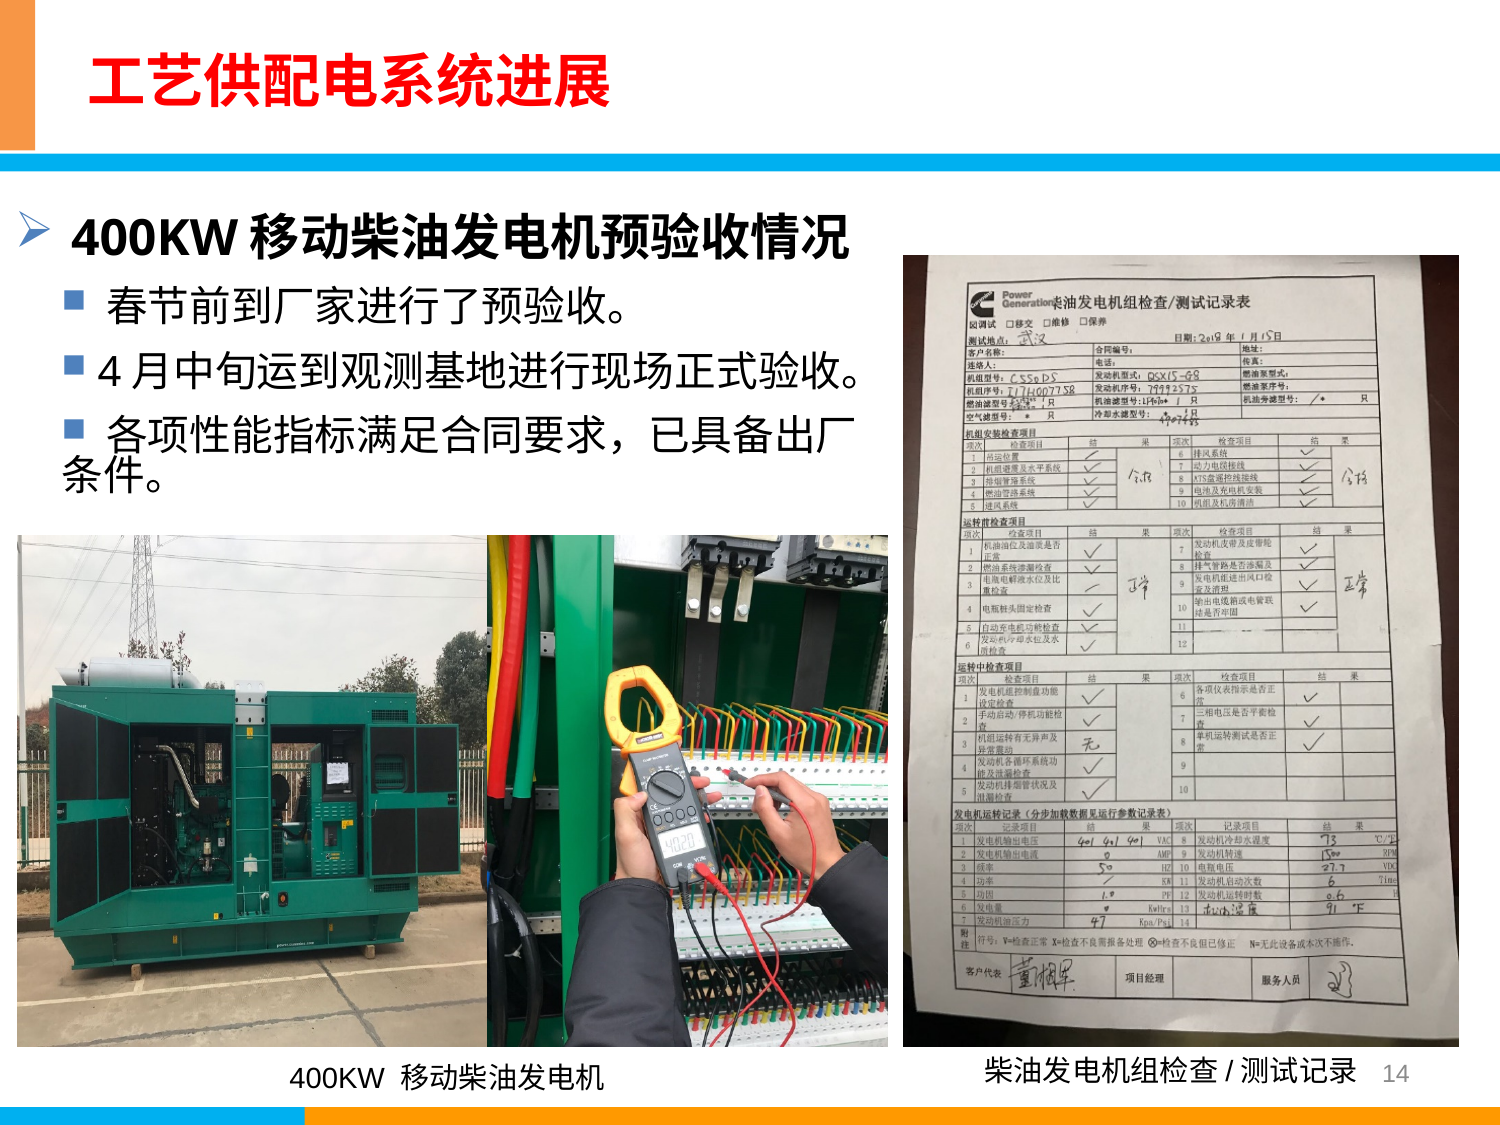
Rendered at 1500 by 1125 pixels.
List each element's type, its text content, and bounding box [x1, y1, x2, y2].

text_box 柴油发电机组检查/测试记录 [947, 1055, 1373, 1100]
picture [903, 255, 1459, 1047]
text_box 工艺供配电系统进展 [72, 37, 627, 122]
picture [17, 535, 888, 1048]
text_box 400KW移动柴油发电机预验收情况 春节前到厂家进行了预验收。 4月中旬运到观测基地进行现场正式验收。 各项性能指标满足合同要求，已具备出厂 条件。 [0, 180, 895, 507]
slide_number 14 [1074, 1055, 1425, 1103]
text_box 400KW 移动柴油发电机 [194, 1056, 621, 1107]
